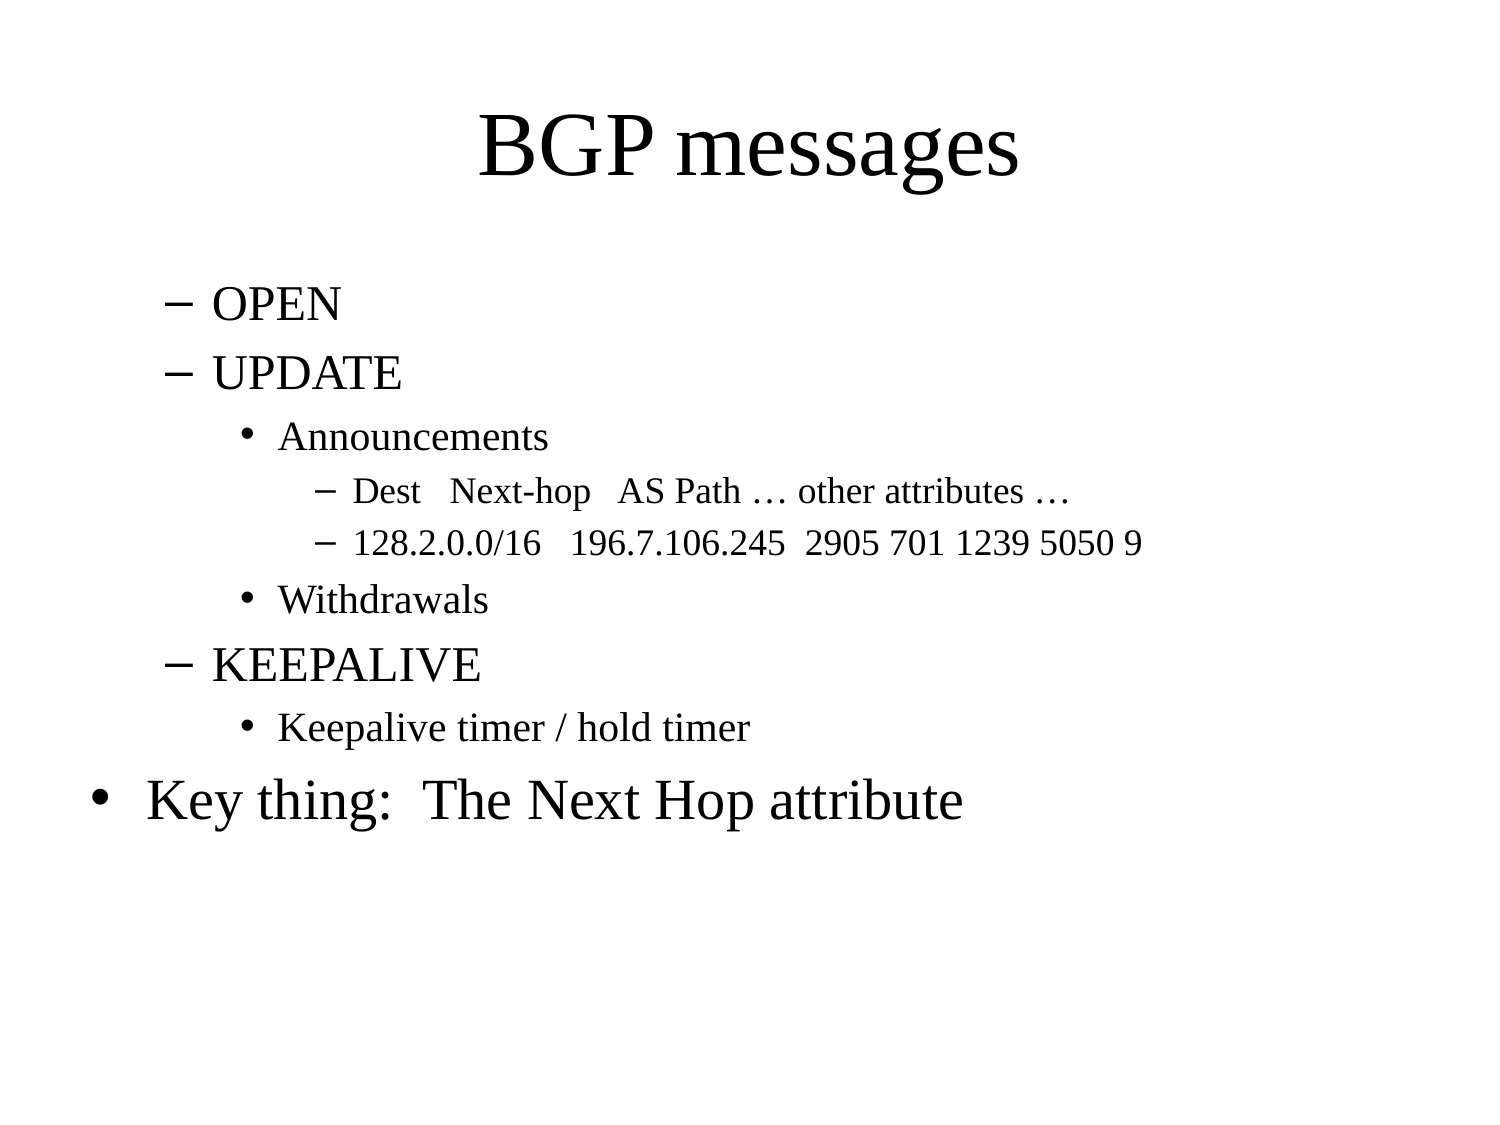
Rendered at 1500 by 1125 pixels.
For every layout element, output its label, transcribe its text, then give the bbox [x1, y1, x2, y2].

list OPEN UPDATE Announcements Dest Next-hop AS Path … other attributes … 128.2.0.0/16 196.7.106.245 2905 701 1239 5050 9 Withdrawals KEEPALIVE Keepalive timer / hold timer Key thing: The Next Hop attribute [74, 262, 1426, 1006]
title BGP messages [74, 44, 1426, 233]
